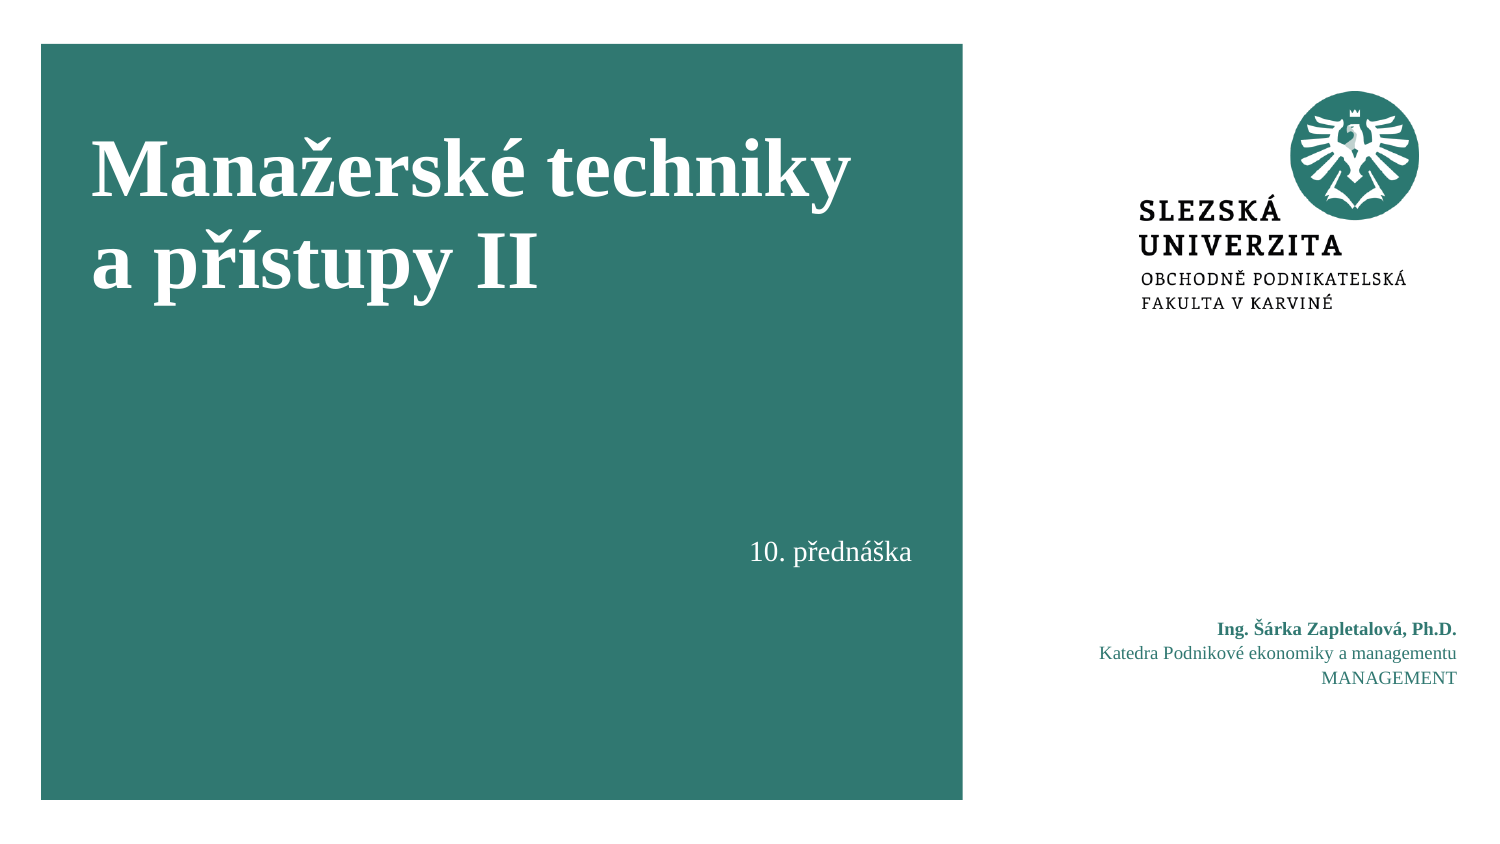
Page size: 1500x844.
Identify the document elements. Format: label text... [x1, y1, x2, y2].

subtitle 10. přednáška [289, 528, 928, 753]
picture [1139, 90, 1419, 309]
title Manažerské techniky a přístupy II [76, 114, 916, 470]
text_box Ing. Šárka Zapletalová, Ph.D. Katedra Podnikové ekonomiky a managementu MANAGEMENT [1080, 610, 1472, 800]
text_box [39, 42, 965, 802]
